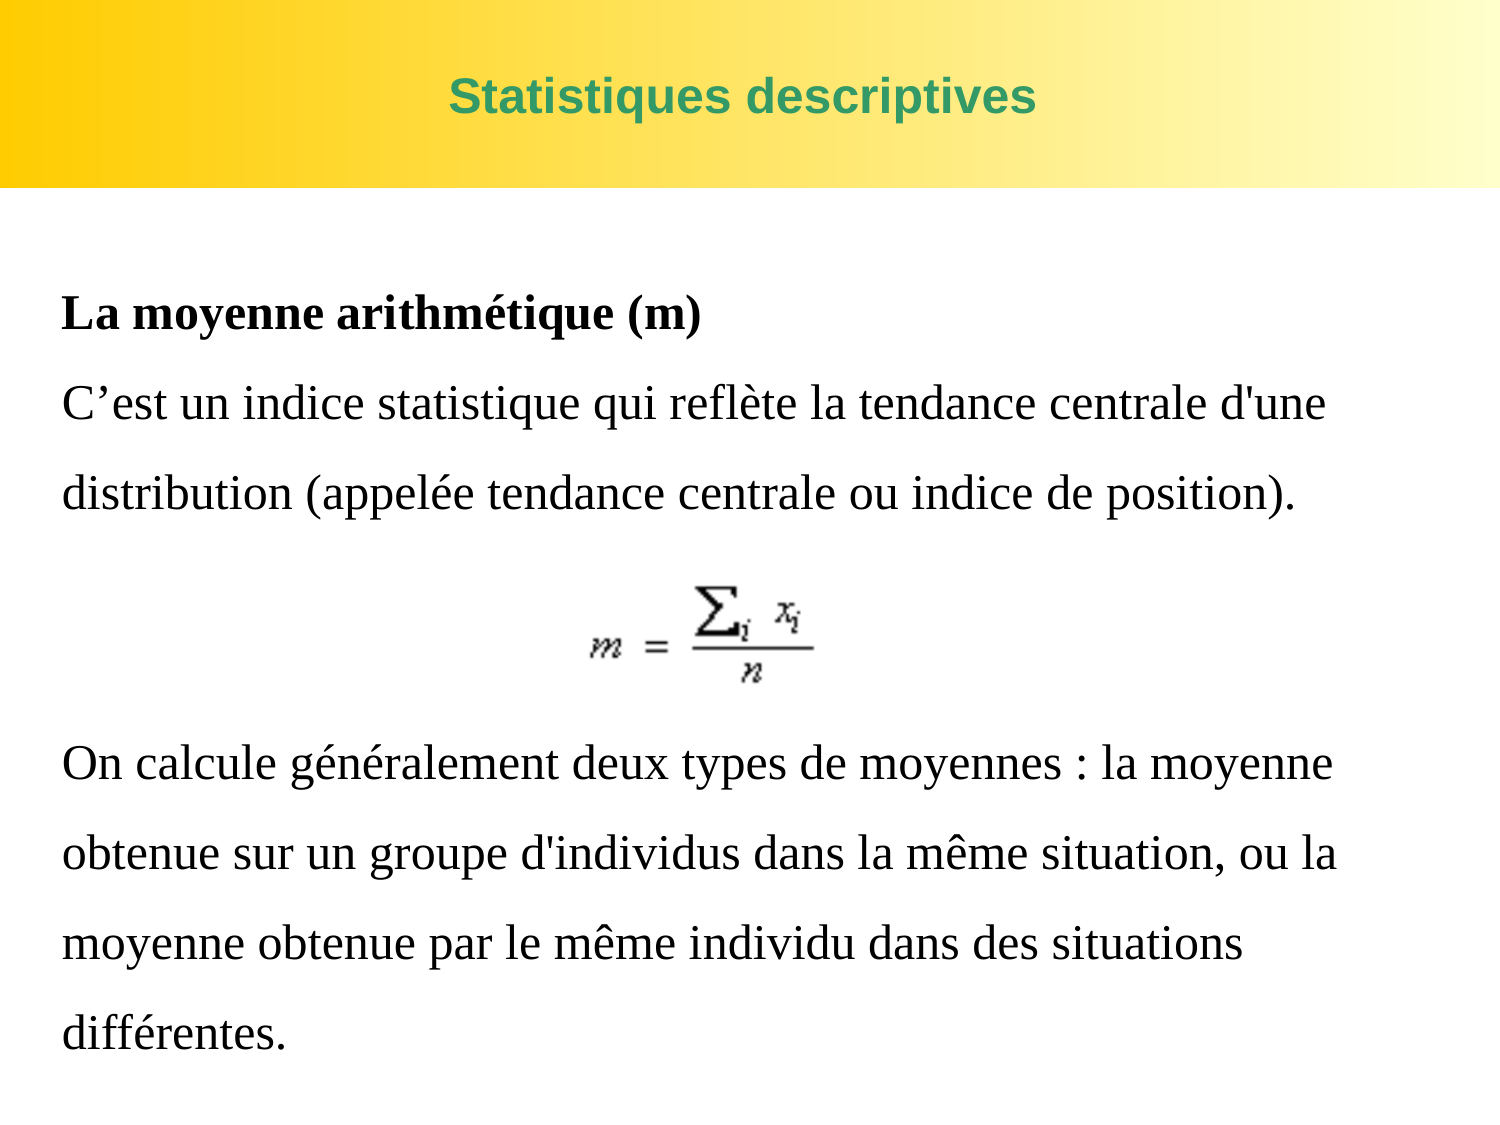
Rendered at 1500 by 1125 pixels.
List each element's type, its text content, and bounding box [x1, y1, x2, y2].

text_box La moyenne arithmétique (m) C’est un indice statistique qui reflète la tendance centrale d'une distribution (appelée tendance centrale ou indice de position). On calcule généralement deux types de moyennes : la moyenne obtenue sur un groupe d'individus dans la même situation, ou la moyenne obtenue par le même individu dans des situations différentes. [47, 242, 1453, 1067]
title Statistiques descriptives [0, 0, 1500, 188]
picture [501, 526, 929, 701]
